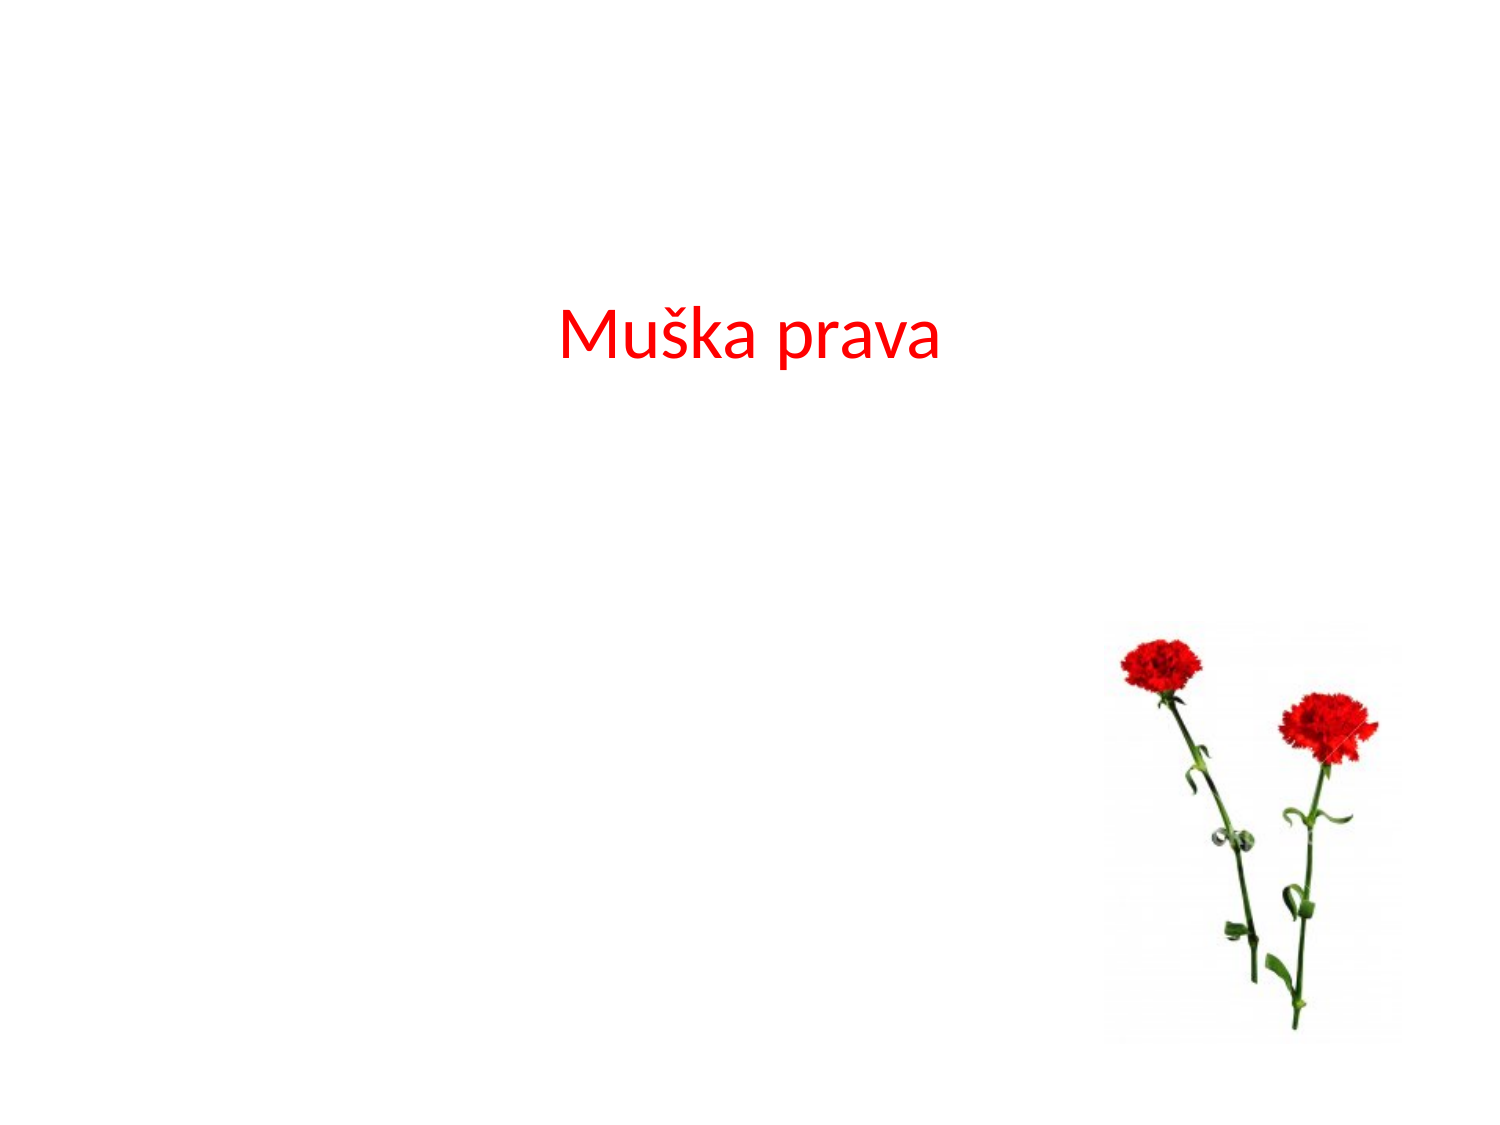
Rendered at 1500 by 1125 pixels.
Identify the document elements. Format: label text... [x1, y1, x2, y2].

picture [1104, 621, 1402, 1044]
title Muška prava [112, 208, 1388, 450]
